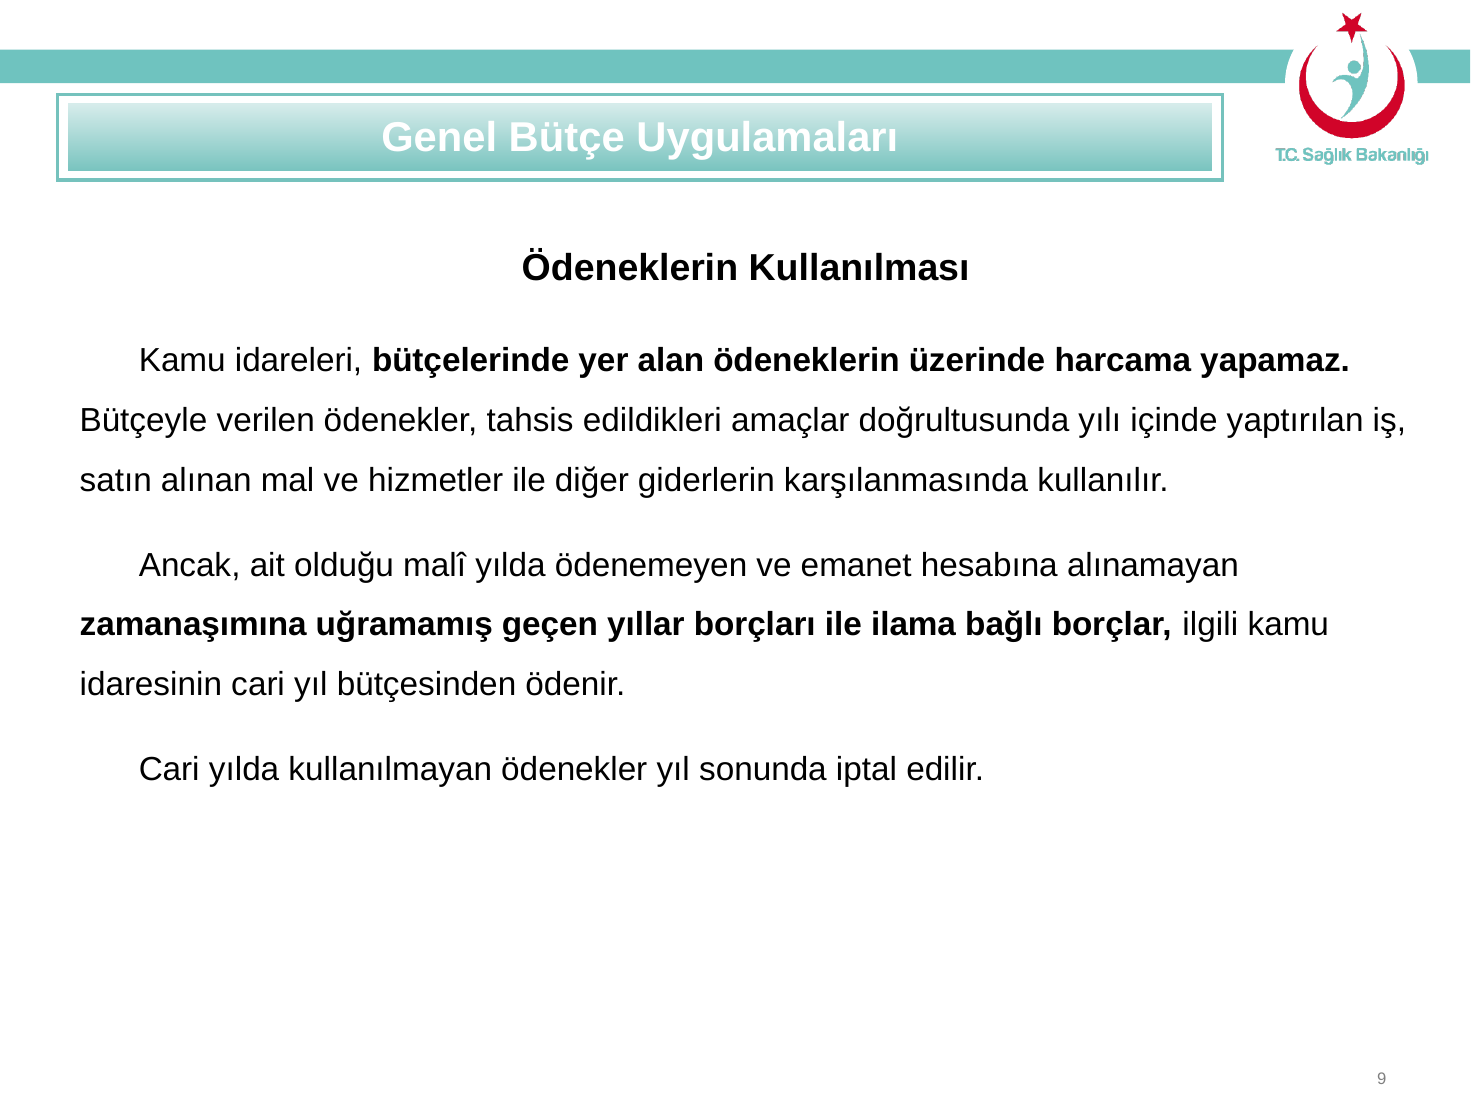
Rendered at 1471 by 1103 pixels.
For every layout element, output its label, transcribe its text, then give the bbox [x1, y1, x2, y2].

text_box Kamu idareleri, bütçelerinde yer alan ödeneklerin üzerinde harcama yapamaz. Bütçeyle verilen ödenekler, tahsis edildikleri amaçlar doğrultusunda yılı içinde yaptırılan iş, satın alınan mal ve hizmetler ile diğer giderlerin karşılanmasında kullanılır. Ancak, ait olduğu malî yılda ödenemeyen ve emanet hesabına alınamayan zamanaşımına uğramamış geçen yıllar borçları ile ilama bağlı borçlar, ilgili kamu idaresinin cari yıl bütçesinden ödenir. Cari yılda kullanılmayan ödenekler yıl sonunda iptal edilir. [64, 245, 1446, 795]
text_box Ödeneklerin Kullanılması [0, 223, 1471, 307]
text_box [56, 94, 1223, 181]
picture [1256, 0, 1447, 184]
